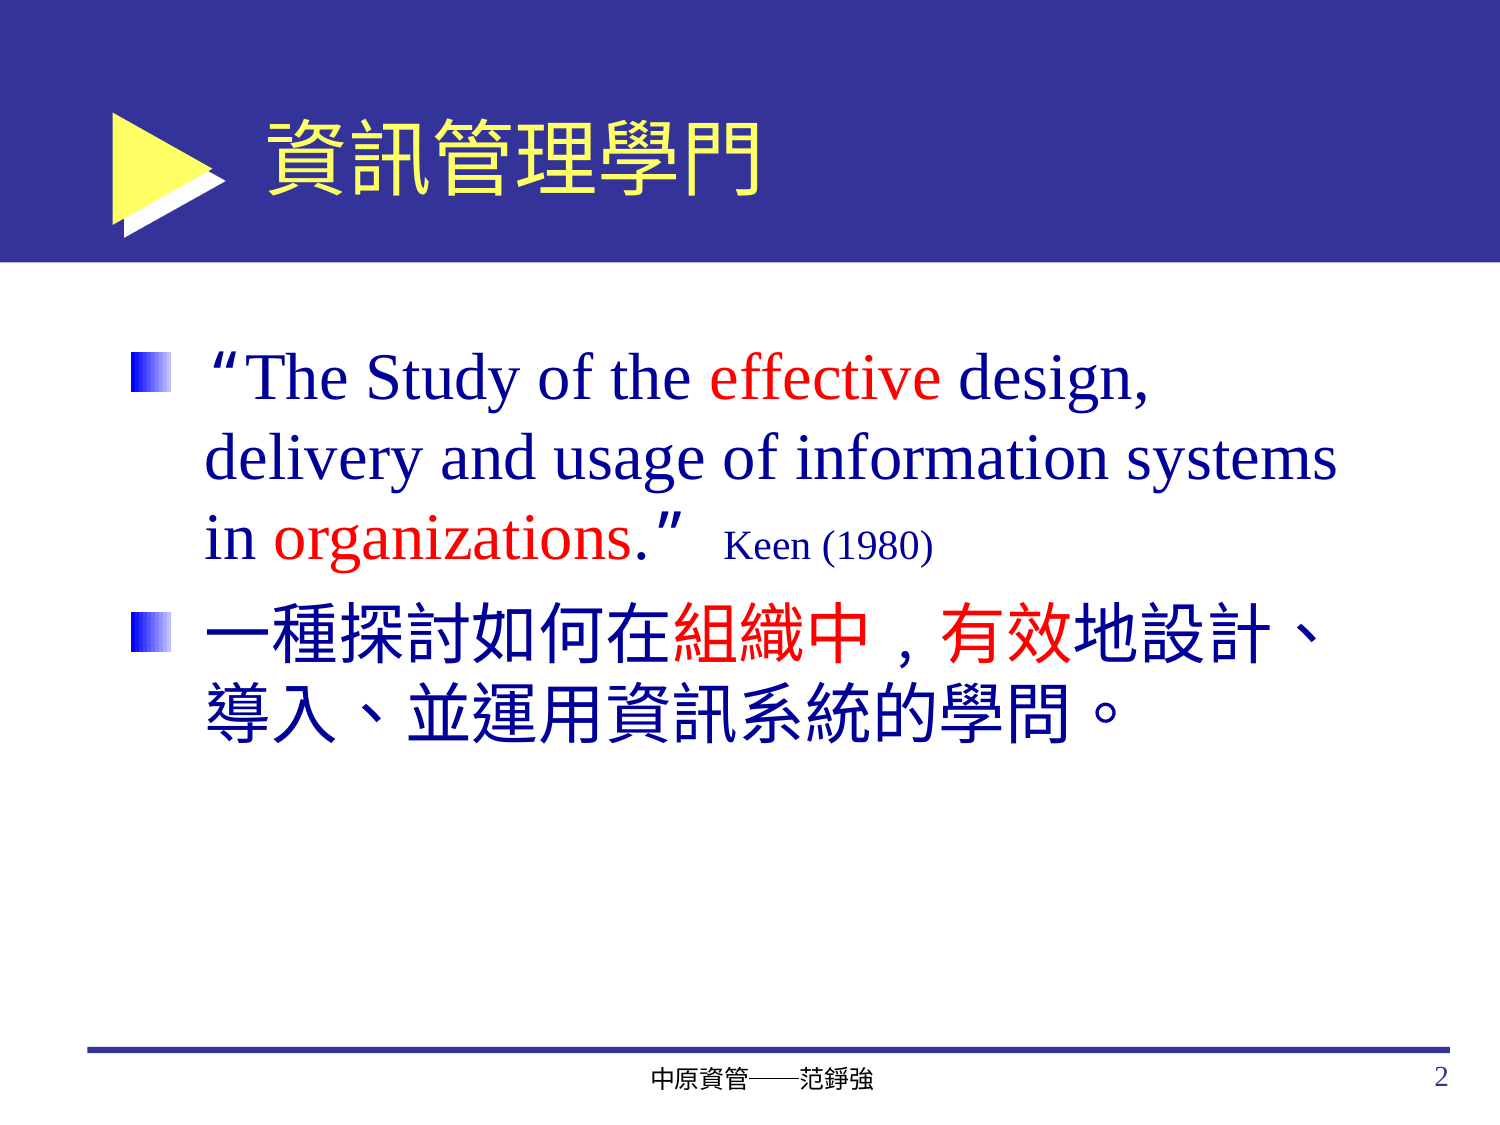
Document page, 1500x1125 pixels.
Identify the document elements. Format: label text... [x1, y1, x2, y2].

list “The Study of the effective design, delivery and usage of information systems in organizations.” Keen (1980) 一種探討如何在組織中﹐有效地設計、導入、並運用資訊系統的學問。 [112, 324, 1388, 1000]
picture [127, 349, 175, 396]
slide_number 2 [1151, 1050, 1465, 1125]
title 資訊管理學門 [249, 62, 1388, 250]
picture [127, 608, 175, 656]
